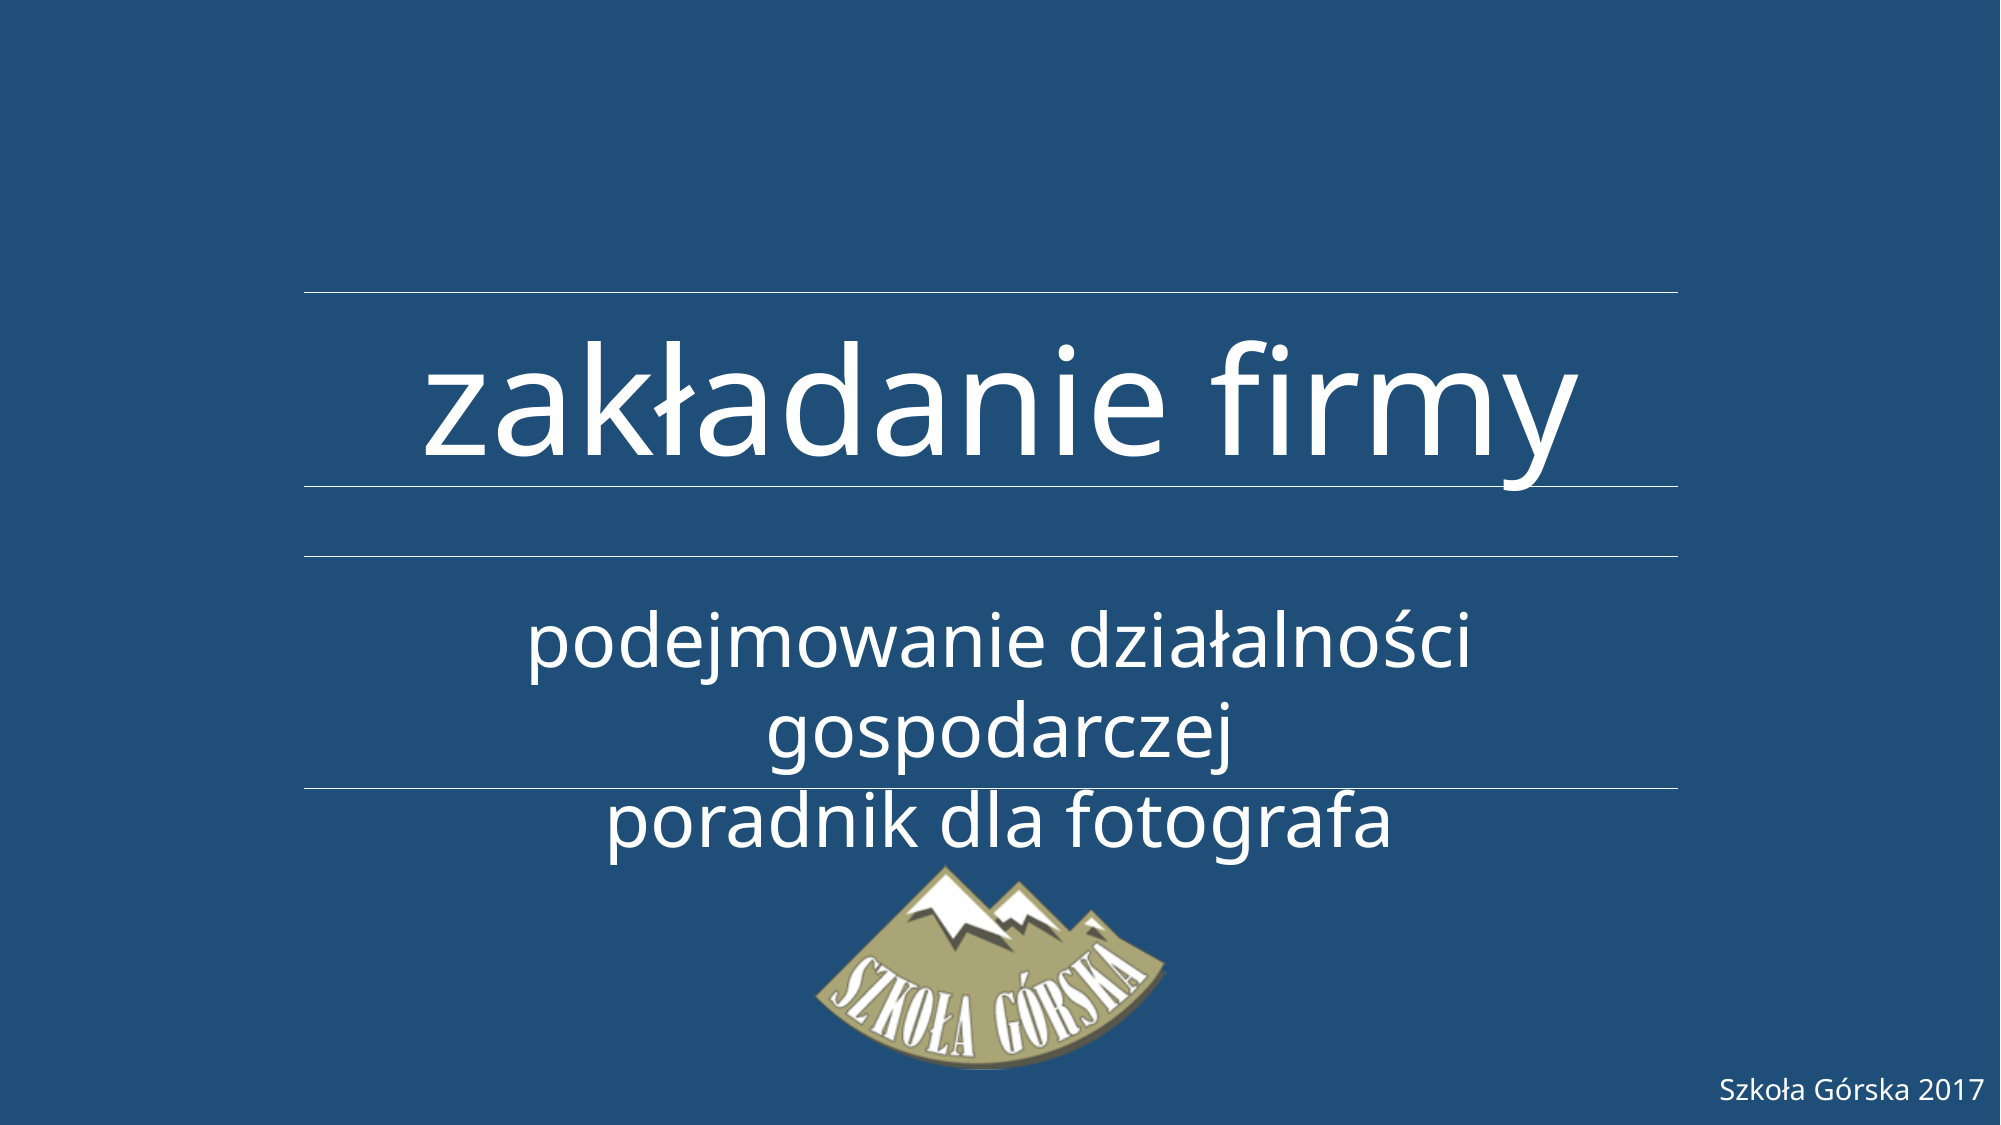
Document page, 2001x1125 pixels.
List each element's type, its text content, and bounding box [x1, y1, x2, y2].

text_box Szkoła Górska 2017 [1601, 1064, 2000, 1114]
picture [725, 845, 1257, 1090]
text_box zakładanie firmy [325, 487, 1675, 493]
text_box zakładanie firmy [325, 298, 1675, 486]
text_box podejmowanie działalności gospodarczej poradnik dla fotografa [325, 789, 1675, 870]
text_box podejmowanie działalności gospodarczej poradnik dla fotografa [325, 585, 1675, 788]
